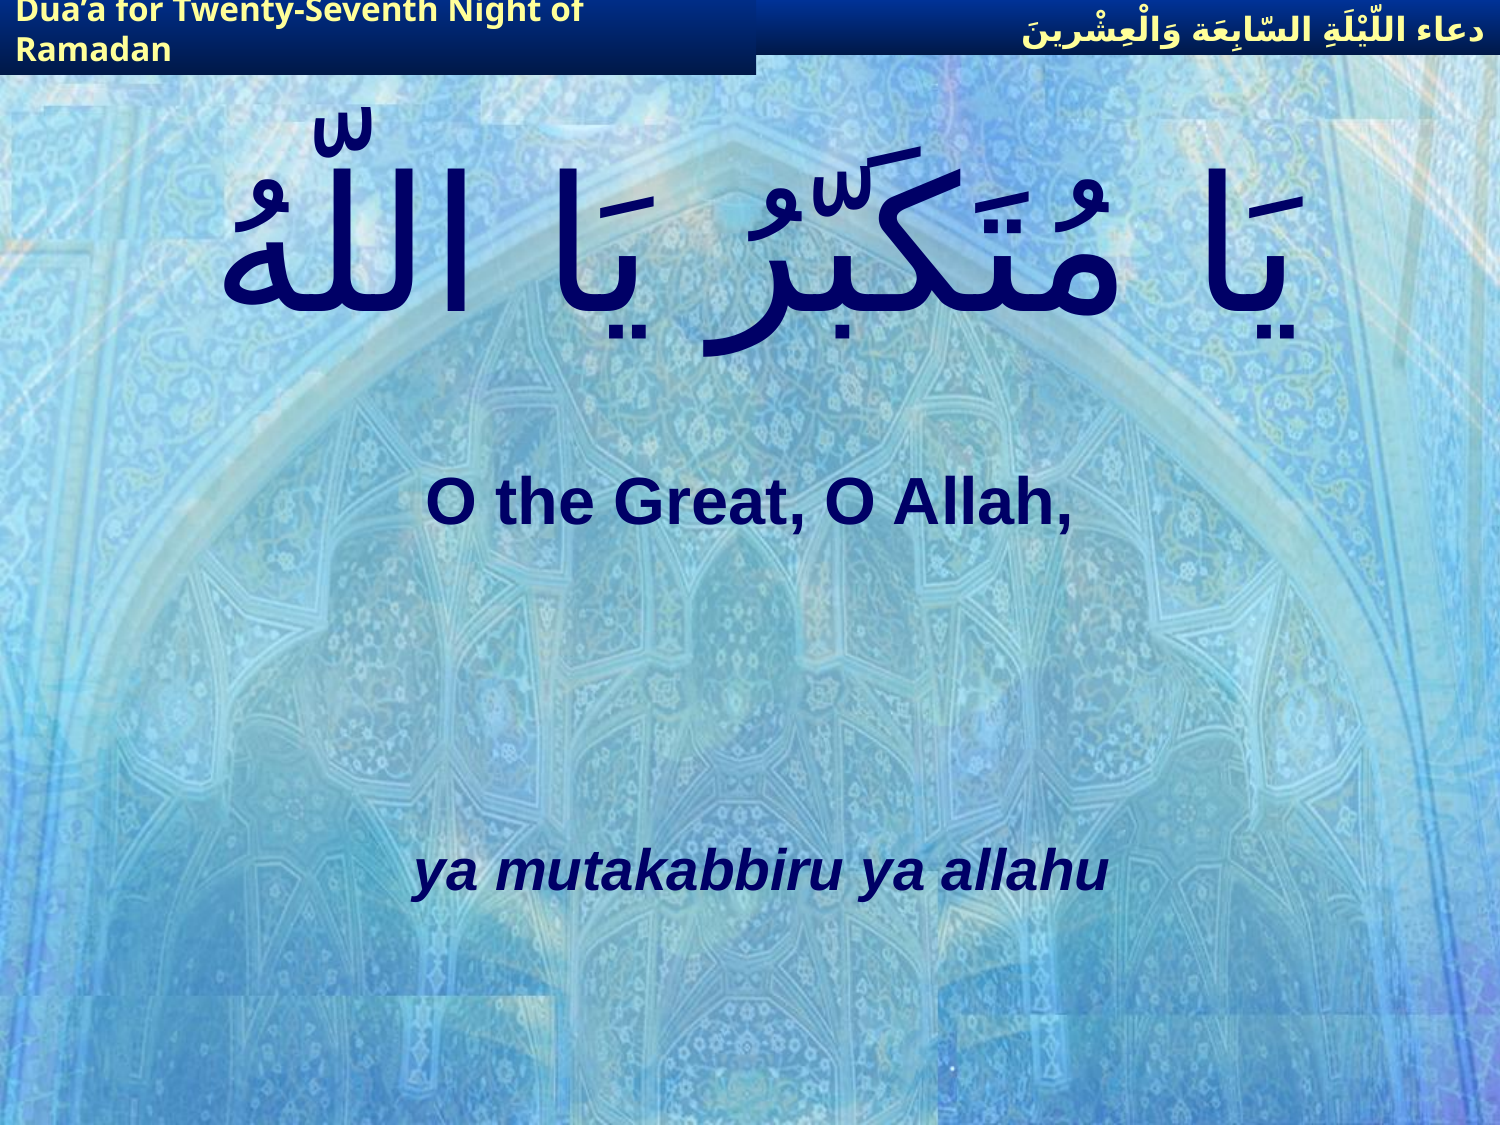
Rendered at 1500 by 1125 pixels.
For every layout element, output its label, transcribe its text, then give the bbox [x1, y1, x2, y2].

text_box Dua’a for Twenty-Seventh Night of Ramadan [0, 0, 757, 75]
text_box دعاء اللّيْلَةِ السّابِعَة وَالْعِشْرينَ [757, 0, 1500, 55]
picture [0, 55, 1500, 1125]
subtitle O the Great, O Allah, [37, 450, 1463, 738]
title يَا مُتَكَبّرُ يَا اللّهُ [37, 149, 1475, 392]
text_box ya mutakabbiru ya allahu [49, 824, 1475, 913]
